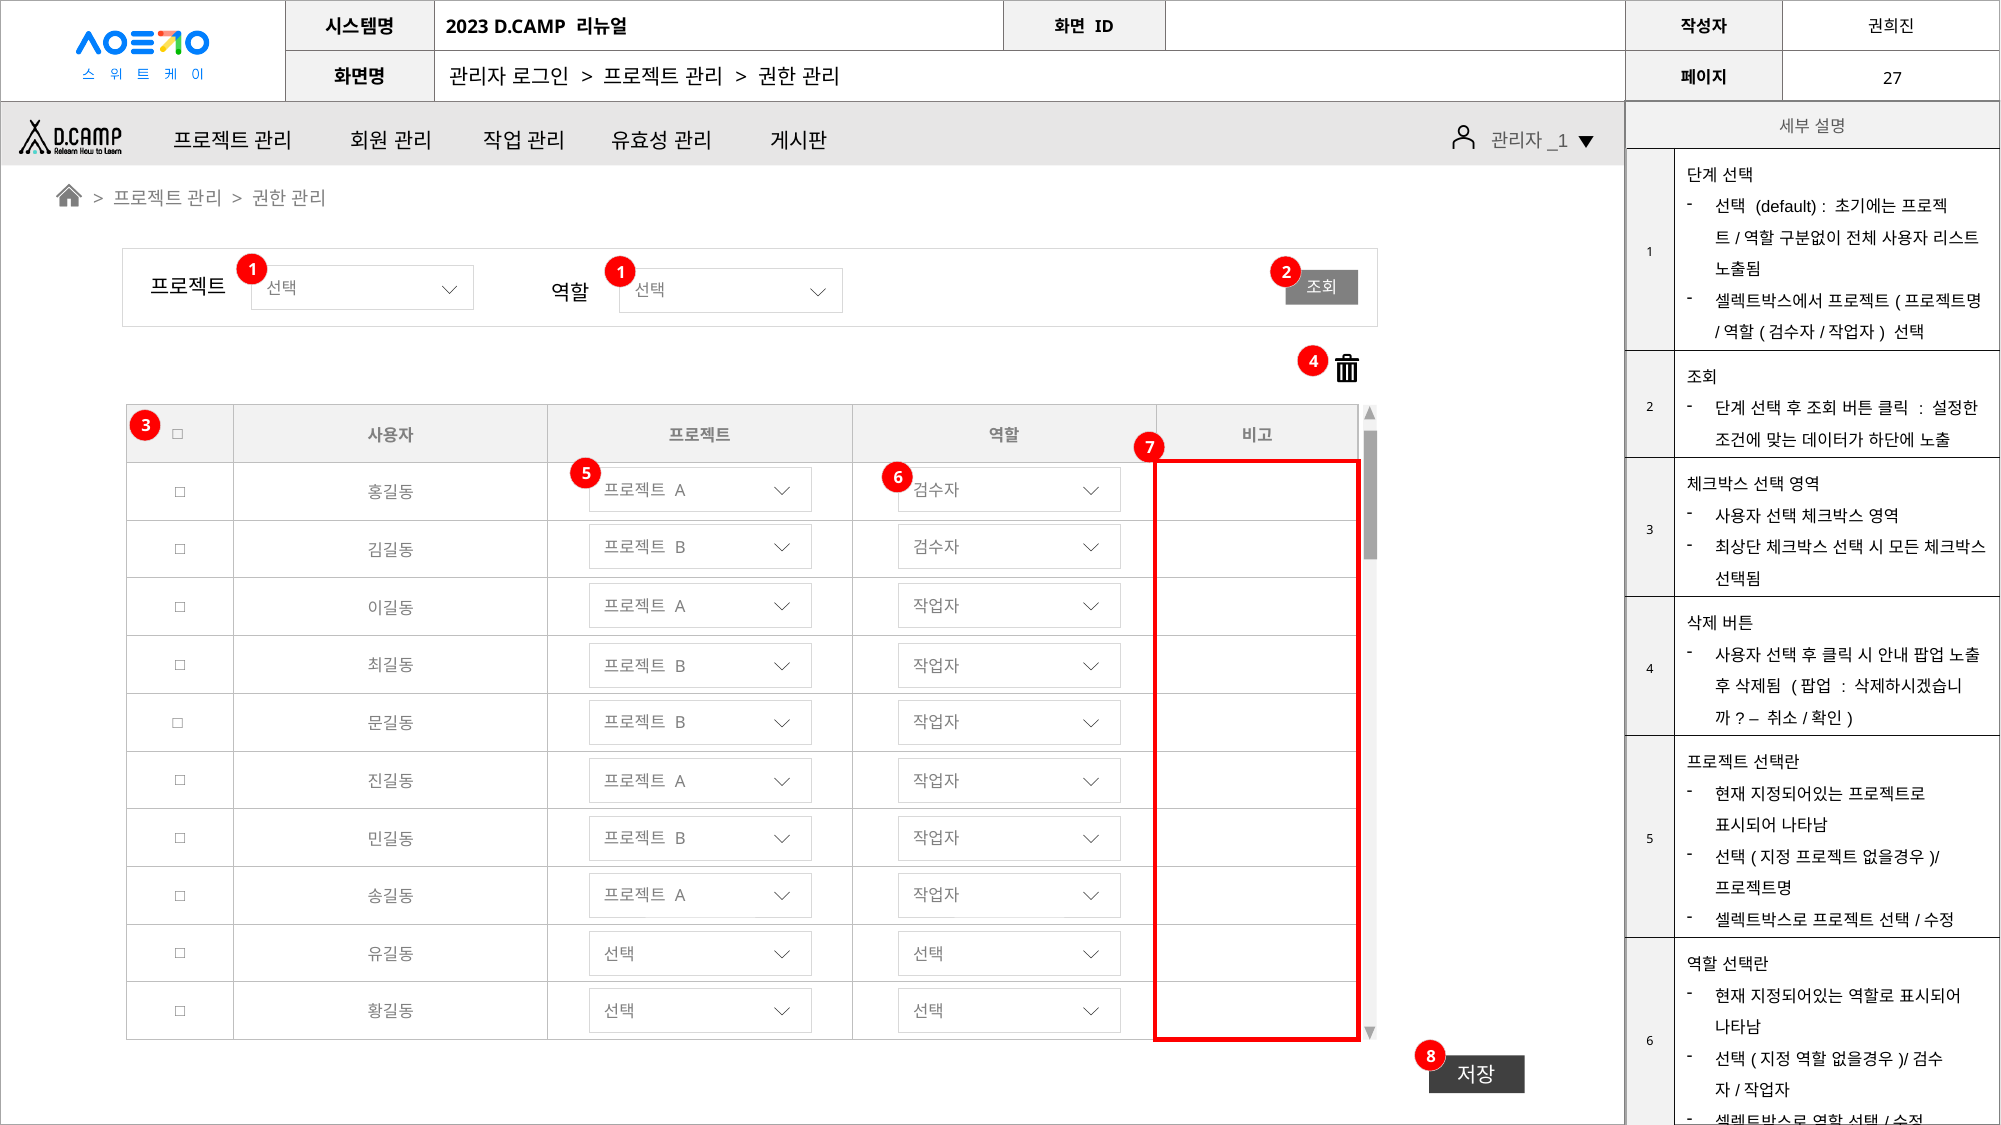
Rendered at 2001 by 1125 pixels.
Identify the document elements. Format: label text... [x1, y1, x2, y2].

text_box 선택 [588, 930, 812, 977]
table_cell 이길동 [234, 578, 547, 635]
table_header 역할 [853, 405, 1156, 462]
table_cell □ [127, 694, 233, 751]
table_cell □ [127, 809, 233, 866]
text_box 선택 [619, 267, 843, 313]
table_cell [853, 578, 1154, 635]
table_header 1 [1627, 149, 1674, 350]
table_cell □ [127, 463, 233, 520]
table_cell [853, 521, 1154, 577]
table_cell [548, 752, 852, 808]
picture [1077, 534, 1105, 561]
picture [1077, 709, 1105, 737]
table_cell [548, 463, 852, 520]
table_cell [853, 636, 1154, 693]
table_cell 4 [1627, 597, 1674, 735]
text_box 프로젝트 B [588, 815, 812, 861]
table_cell □ [127, 752, 233, 808]
table_header □ [127, 405, 233, 462]
picture [768, 593, 796, 620]
table_cell 5 [1627, 736, 1674, 937]
table_cell 민길동 [234, 809, 547, 866]
table_cell [853, 867, 1154, 924]
picture [435, 276, 463, 304]
text_box 2 [1268, 255, 1303, 289]
picture [1077, 768, 1105, 796]
text_box > 프로젝트 관리 > 권한 관리 [78, 176, 1021, 222]
table_cell 홍길동 [234, 463, 547, 520]
text_box 작업자 [897, 642, 1121, 688]
picture [768, 768, 796, 796]
text_box 프로젝트 [120, 266, 250, 307]
table_cell 6 [1627, 938, 1674, 1125]
text_box [121, 247, 1378, 328]
picture [768, 534, 796, 561]
table_cell 역할 선택란 현재 지정되어있는 역할로 표시되어 나타남 선택(지정 역할 없을경우)/검수자/작업자 셀렉트박스로 역할 선택/수정 [1675, 938, 2000, 1125]
table_cell 김길동 [234, 521, 547, 577]
table_cell [853, 925, 1154, 981]
table_cell [548, 867, 852, 924]
picture [768, 941, 796, 969]
table_cell □ [127, 867, 233, 924]
table_cell [548, 694, 852, 751]
text_box [1154, 460, 1359, 1041]
table_cell □ [127, 925, 233, 981]
text_box 조회 [1285, 269, 1359, 306]
table_cell 3 [1627, 458, 1674, 596]
table_cell [853, 694, 1154, 751]
picture [1077, 825, 1105, 853]
picture [804, 279, 832, 306]
picture [1077, 593, 1105, 620]
table_cell □ [127, 636, 233, 693]
text_box 프로젝트 B [588, 523, 812, 570]
text_box 3 [128, 408, 162, 443]
table_cell 문길동 [234, 694, 547, 751]
text_box 1 [235, 252, 269, 286]
table_cell □ [127, 578, 233, 635]
text_box 작업자 [897, 872, 1121, 918]
picture [1077, 882, 1105, 910]
text_box 7 [1132, 430, 1166, 464]
table_cell [548, 809, 852, 866]
table_cell [853, 809, 1154, 866]
text_box 프로젝트 관리 회원 관리 작업 관리 유효성 관리 게시판 [158, 118, 1101, 165]
table_cell □ [127, 982, 233, 1039]
picture [1077, 477, 1105, 505]
text_box 프로젝트 A [588, 582, 812, 629]
table_cell 황길동 [234, 982, 547, 1039]
picture [768, 998, 796, 1025]
table_header 비고 [1157, 405, 1357, 460]
picture [768, 652, 796, 680]
table_cell [548, 521, 852, 577]
table_header 단계 선택 선택 (default) : 초기에는 프로젝트/역할 구분없이 전체 사용자 리스트 노출됨 셀렉트박스에서 프로젝트(프로젝트명/역할(검수자/작업자) 선택 [1675, 149, 2000, 350]
picture [1584, 132, 1596, 152]
table_cell 최길동 [234, 636, 547, 693]
picture [768, 825, 796, 853]
text_box 프로젝트 A [588, 757, 812, 804]
text_box 검수자 [897, 523, 1121, 570]
picture [1077, 941, 1105, 969]
table_cell 진길동 [234, 752, 547, 808]
table_cell [853, 463, 1154, 520]
text_box 선택 [897, 930, 1121, 977]
picture [768, 709, 796, 737]
table_cell □ [127, 521, 233, 577]
table_cell 유길동 [234, 925, 547, 981]
text_box 작업자 [897, 699, 1121, 745]
text_box 프로젝트 B [588, 642, 812, 688]
picture [0, 6, 279, 210]
table_cell 체크박스 선택 영역 사용자 선택 체크박스 영역 최상단 체크박스 선택 시 모든 체크박스 선택됨 [1675, 458, 2000, 596]
text_box 작업자 [897, 757, 1121, 804]
table_header 사용자 [234, 405, 547, 462]
text_box 관리자_1 [1476, 121, 1584, 159]
text_box 8 [1413, 1038, 1447, 1073]
table_header 프로젝트 [548, 405, 852, 462]
text_box 6 [880, 460, 915, 494]
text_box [1363, 404, 1378, 1040]
table_cell [548, 982, 852, 1039]
text_box 1 [603, 254, 637, 289]
text_box 관리자 로그인 > 프로젝트 관리 > 권한 관리 [434, 54, 1378, 100]
text_box 선택 [897, 987, 1121, 1033]
table_cell 조회 단계 선택 후 조회 버튼 클릭 : 설정한 조건에 맞는 데이터가 하단에 노출 [1675, 351, 2000, 457]
picture [1077, 998, 1105, 1025]
picture [1448, 121, 1476, 153]
table_cell 송길동 [234, 867, 547, 924]
text_box 검수자 [897, 467, 1121, 513]
table_cell [853, 752, 1154, 808]
text_box 역할 [499, 271, 619, 312]
table_cell [548, 578, 852, 635]
table_cell [853, 982, 1154, 1039]
text_box 작업자 [897, 582, 1121, 629]
table_cell [548, 636, 852, 693]
table_cell 삭제 버튼 사용자 선택 후 클릭 시 안내 팝업 노출 후 삭제됨 (팝업 : 삭제하시겠습니까? – 취소/확인) [1675, 597, 2000, 735]
text_box 작업자 [897, 815, 1121, 861]
text_box 저장 [1428, 1054, 1526, 1094]
picture [1077, 652, 1105, 680]
text_box 5 [568, 456, 603, 490]
text_box 선택 [588, 987, 812, 1033]
text_box 프로젝트 A [588, 467, 812, 513]
text_box 프로젝트 A [588, 872, 812, 918]
table_cell 프로젝트 선택란 현재 지정되어있는 프로젝트로 표시되어 나타남 선택(지정 프로젝트 없을경우)/프로젝트명 셀렉트박스로 프로젝트 선택/수정 [1675, 736, 2000, 937]
text_box 4 [1296, 343, 1329, 378]
picture [768, 477, 796, 505]
picture [1329, 350, 1364, 385]
text_box 프로젝트 B [588, 699, 812, 745]
text_box 선택 [250, 265, 474, 311]
table_cell 2 [1627, 351, 1674, 457]
picture [768, 882, 796, 910]
table_cell [548, 925, 852, 981]
